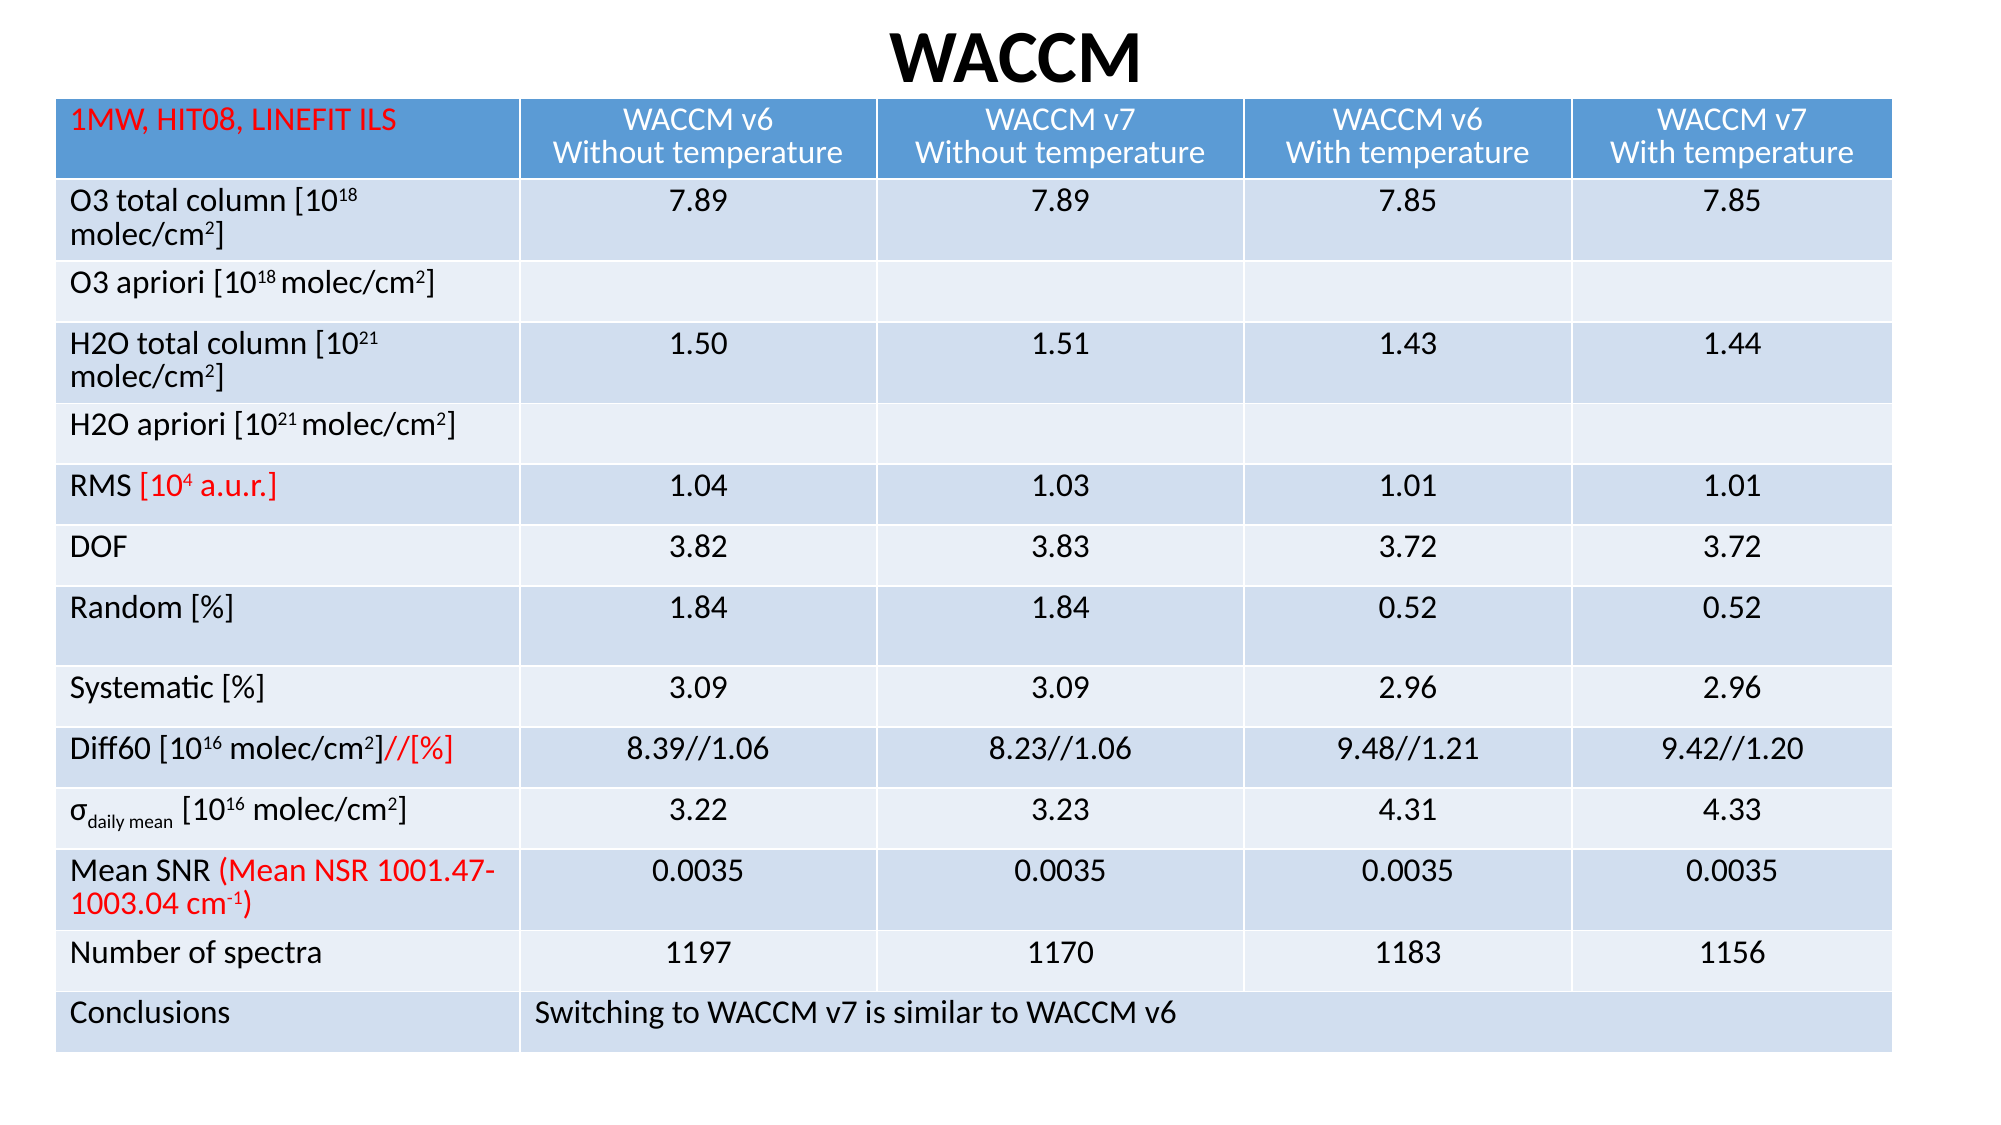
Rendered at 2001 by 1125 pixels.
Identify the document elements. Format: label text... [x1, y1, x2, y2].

table_cell Random [%] [56, 587, 519, 665]
table_header 1MW, HIT08, LINEFIT ILS [56, 99, 519, 178]
table_cell 1.44 [1573, 323, 1892, 403]
table_cell Diff60 [1016 molec/cm2]//[%] [56, 728, 519, 787]
table_cell H2O total column [1021 molec/cm2] [56, 323, 519, 403]
table_cell 8.23//1.06 [878, 728, 1243, 787]
table_cell 0.0035 [521, 850, 876, 930]
table_header WACCM v7 With temperature [1573, 99, 1892, 178]
table_cell 2.96 [1573, 667, 1892, 726]
table_cell Mean SNR (Mean NSR 1001.47-1003.04 cm-1) [56, 850, 519, 930]
table_cell 1.51 [878, 323, 1243, 403]
table_cell [1573, 262, 1892, 321]
table_cell [521, 404, 876, 463]
table_cell 3.23 [878, 789, 1243, 848]
table_cell 3.72 [1245, 526, 1571, 585]
table_cell 4.33 [1573, 789, 1892, 848]
table_cell 4.31 [1245, 789, 1571, 848]
table_cell [878, 262, 1243, 321]
table_cell 1156 [1573, 931, 1892, 991]
table_cell 3.09 [521, 667, 876, 726]
table_cell 9.42//1.20 [1573, 728, 1892, 787]
table_cell 1.01 [1245, 465, 1571, 524]
table_cell 9.48//1.21 [1245, 728, 1571, 787]
table_cell Number of spectra [56, 931, 519, 991]
table_cell 7.85 [1245, 180, 1571, 260]
table_cell 1197 [521, 931, 876, 991]
table_cell 1183 [1245, 931, 1571, 991]
table_cell RMS [104 a.u.r.] [56, 465, 519, 524]
table_cell [1245, 262, 1571, 321]
table_cell 0.0035 [1245, 850, 1571, 930]
table_header WACCM v7 Without temperature [878, 105, 1243, 178]
table_cell Conclusions [56, 992, 519, 1052]
table_cell 1.84 [878, 587, 1243, 665]
table_cell 3.82 [521, 526, 876, 585]
table_cell 1.84 [521, 587, 876, 665]
table_cell 1.03 [878, 465, 1243, 524]
table_header WACCM v6 Without temperature [521, 105, 876, 178]
table_cell Systematic [%] [56, 667, 519, 726]
table_cell 3.09 [878, 667, 1243, 726]
table_cell [1245, 404, 1571, 463]
table_cell 1170 [878, 931, 1243, 991]
table_cell 0.52 [1573, 587, 1892, 665]
table_cell 0.0035 [1573, 850, 1892, 930]
table_cell [521, 262, 876, 321]
table_cell O3 total column [1018 molec/cm2] [56, 180, 519, 260]
table_cell Switching to WACCM v7 is similar to WACCM v6 [521, 992, 1892, 1052]
table_cell 3.72 [1573, 526, 1892, 585]
table_cell 0.52 [1245, 587, 1571, 665]
text_box WACCM [375, 0, 1352, 105]
table_cell 2.96 [1245, 667, 1571, 726]
table_cell 3.22 [521, 789, 876, 848]
table_cell [878, 404, 1243, 463]
table_cell DOF [56, 526, 519, 585]
table_cell 8.39//1.06 [521, 728, 876, 787]
table_cell 1.50 [521, 323, 876, 403]
table_cell σdaily mean [1016 molec/cm2] [56, 789, 519, 848]
table_header WACCM v6 With temperature [1245, 99, 1571, 178]
table_cell 7.85 [1573, 180, 1892, 260]
table_cell 1.01 [1573, 465, 1892, 524]
table_cell 7.89 [521, 180, 876, 260]
table_cell 1.04 [521, 465, 876, 524]
table_cell [1573, 404, 1892, 463]
table_cell 7.89 [878, 180, 1243, 260]
table_cell O3 apriori [1018 molec/cm2] [56, 262, 519, 321]
table_cell 1.43 [1245, 323, 1571, 403]
table_cell 0.0035 [878, 850, 1243, 930]
table_cell H2O apriori [1021 molec/cm2] [56, 404, 519, 463]
table_cell 3.83 [878, 526, 1243, 585]
